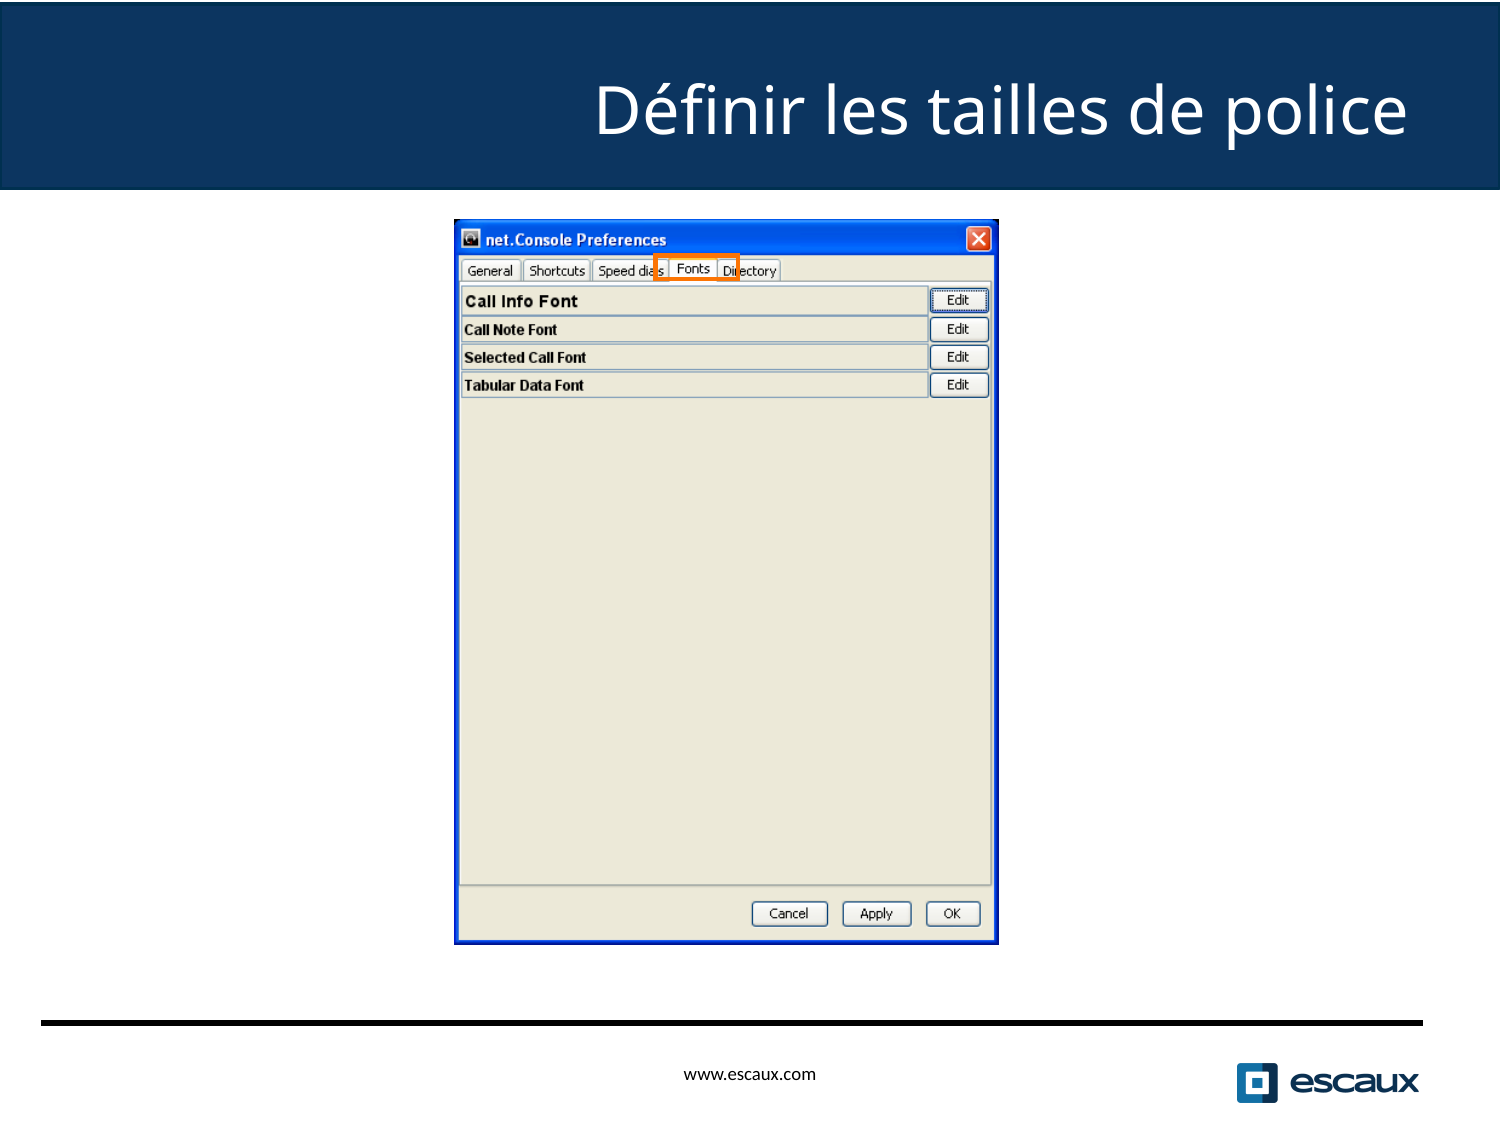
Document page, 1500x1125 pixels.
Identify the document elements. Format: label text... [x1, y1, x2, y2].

footer www.escaux.com [496, 1042, 1004, 1103]
picture [1237, 1063, 1419, 1103]
picture [454, 219, 999, 945]
text_box Définir les tailles de police [64, 45, 1425, 176]
